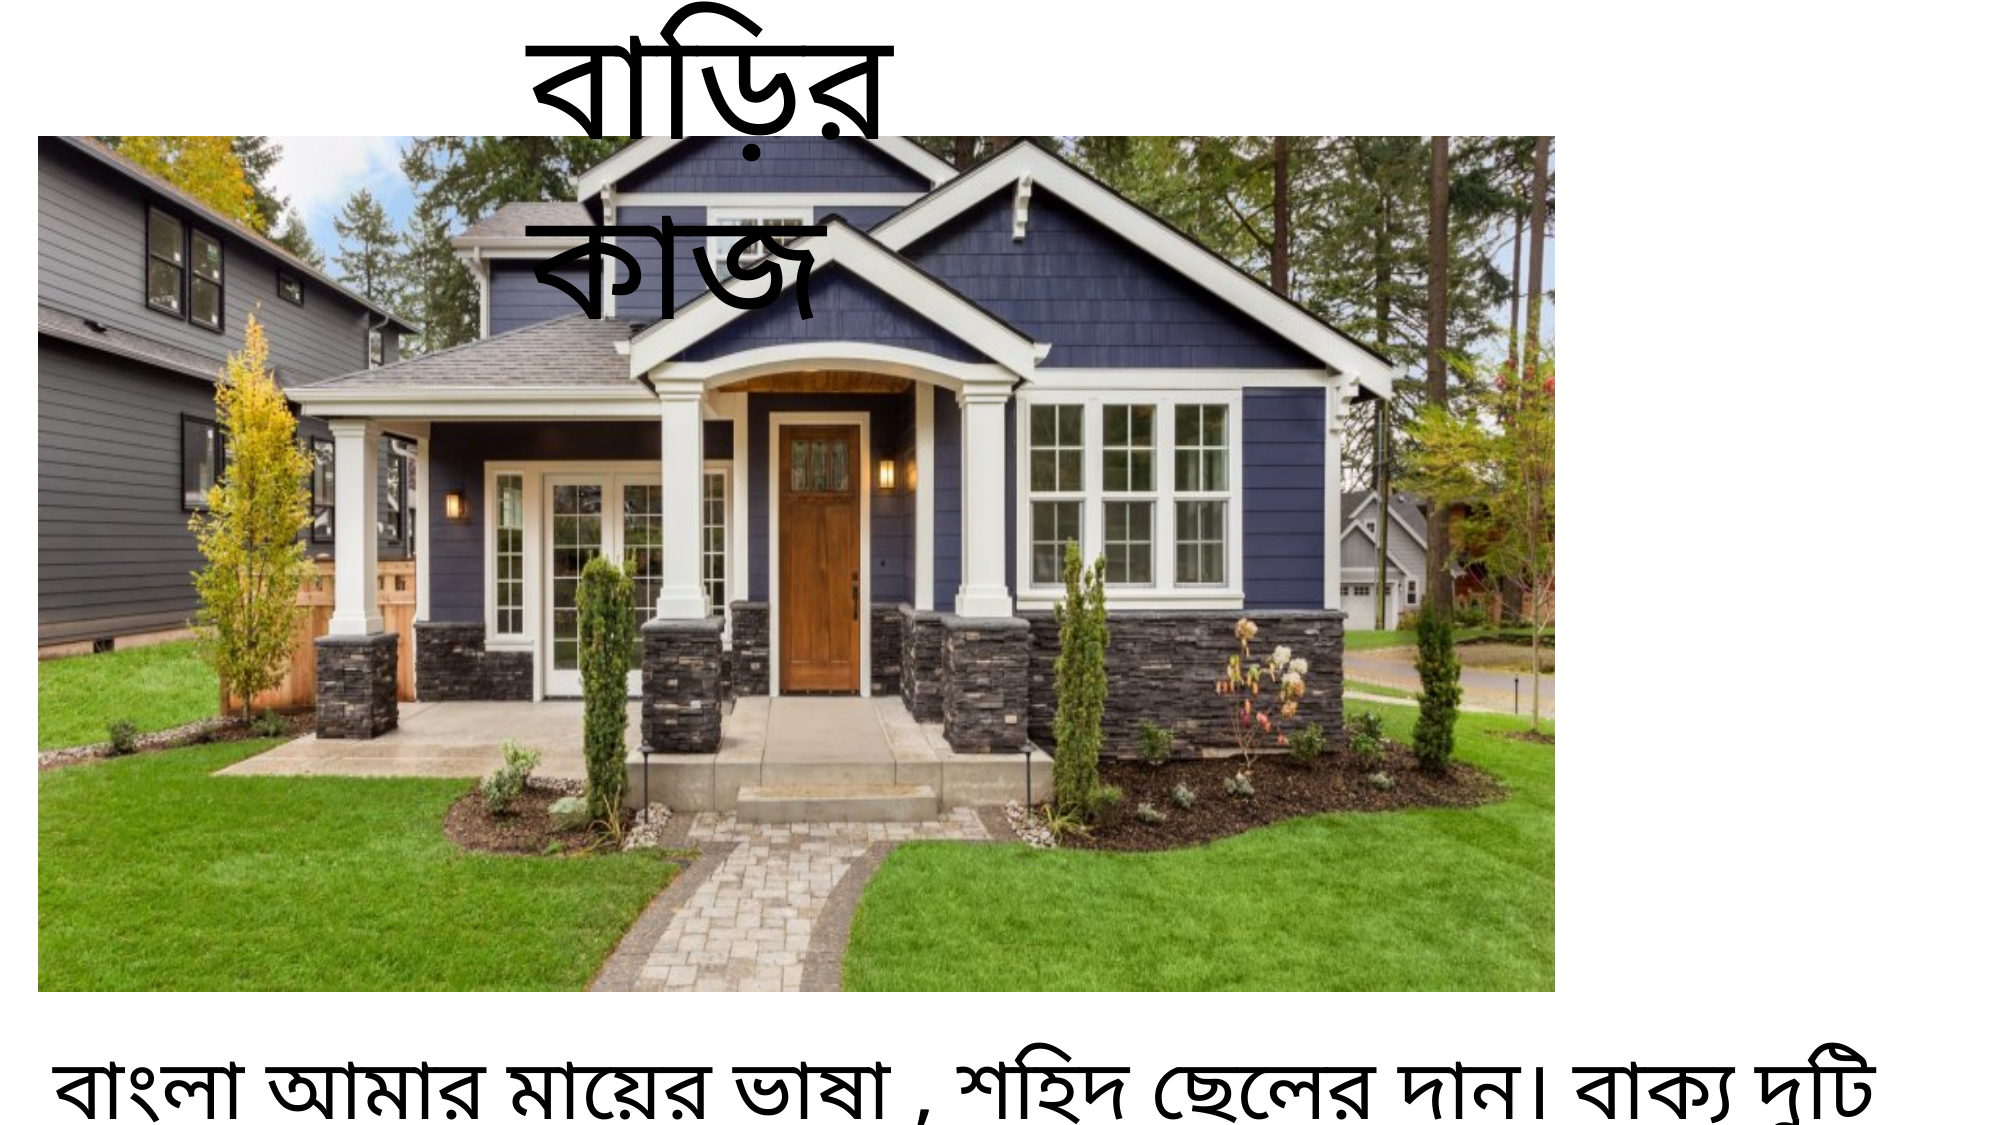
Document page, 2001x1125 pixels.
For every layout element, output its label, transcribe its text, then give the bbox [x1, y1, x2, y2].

text_box বাড়ির কাজ [512, 0, 1213, 136]
picture [38, 136, 1555, 992]
text_box বাংলা আমার মায়ের ভাষা , শহিদ ছেলের দান। বাক্য দুটি বুঝিয়ে লেখ। [38, 1028, 1923, 1125]
